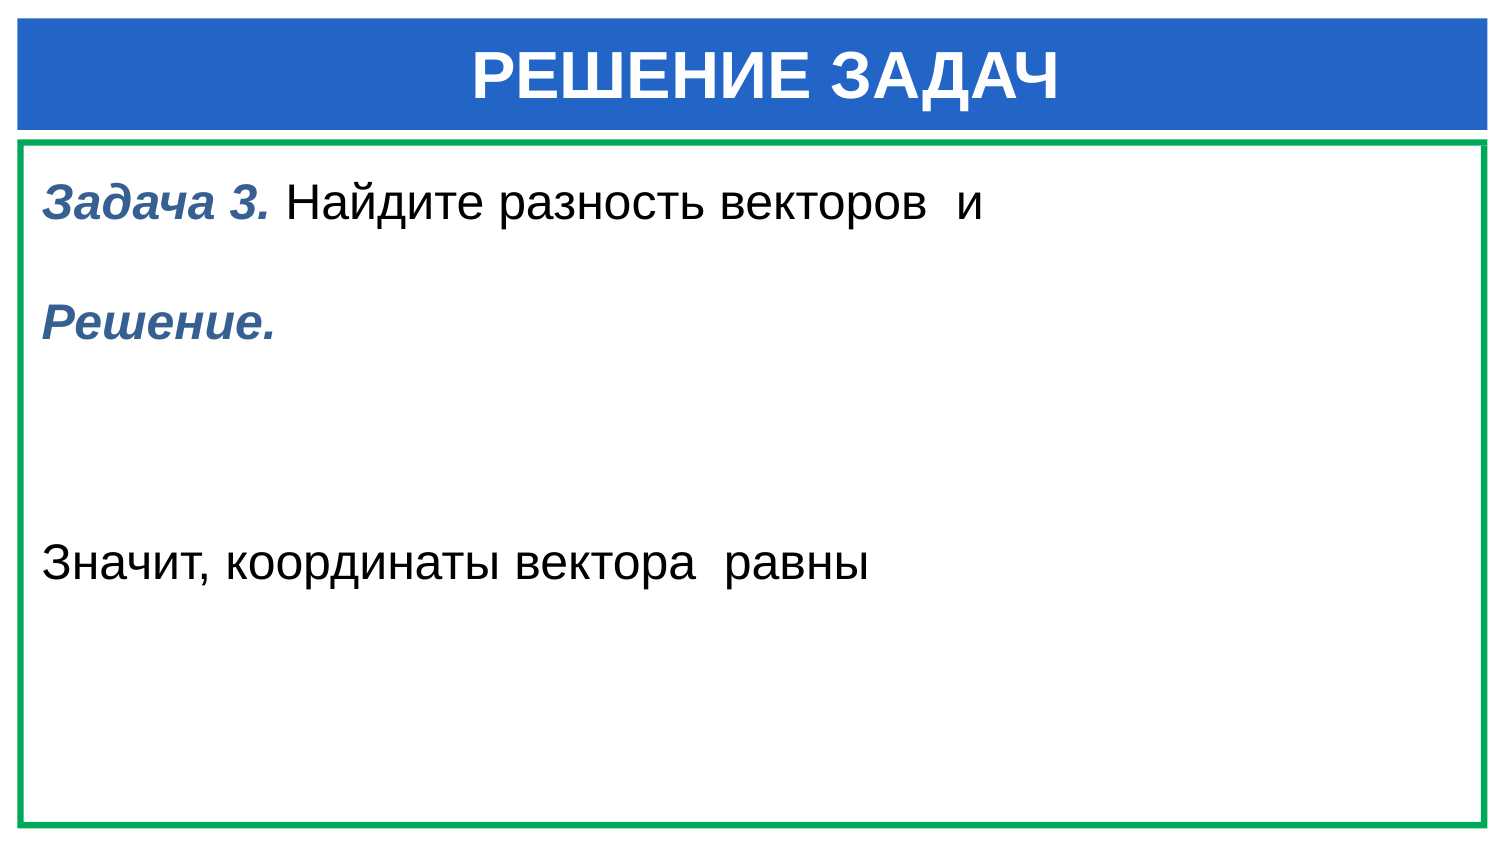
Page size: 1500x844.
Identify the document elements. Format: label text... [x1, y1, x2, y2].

text_box РЕШЕНИЕ ЗАДАЧ [41, 32, 1491, 113]
